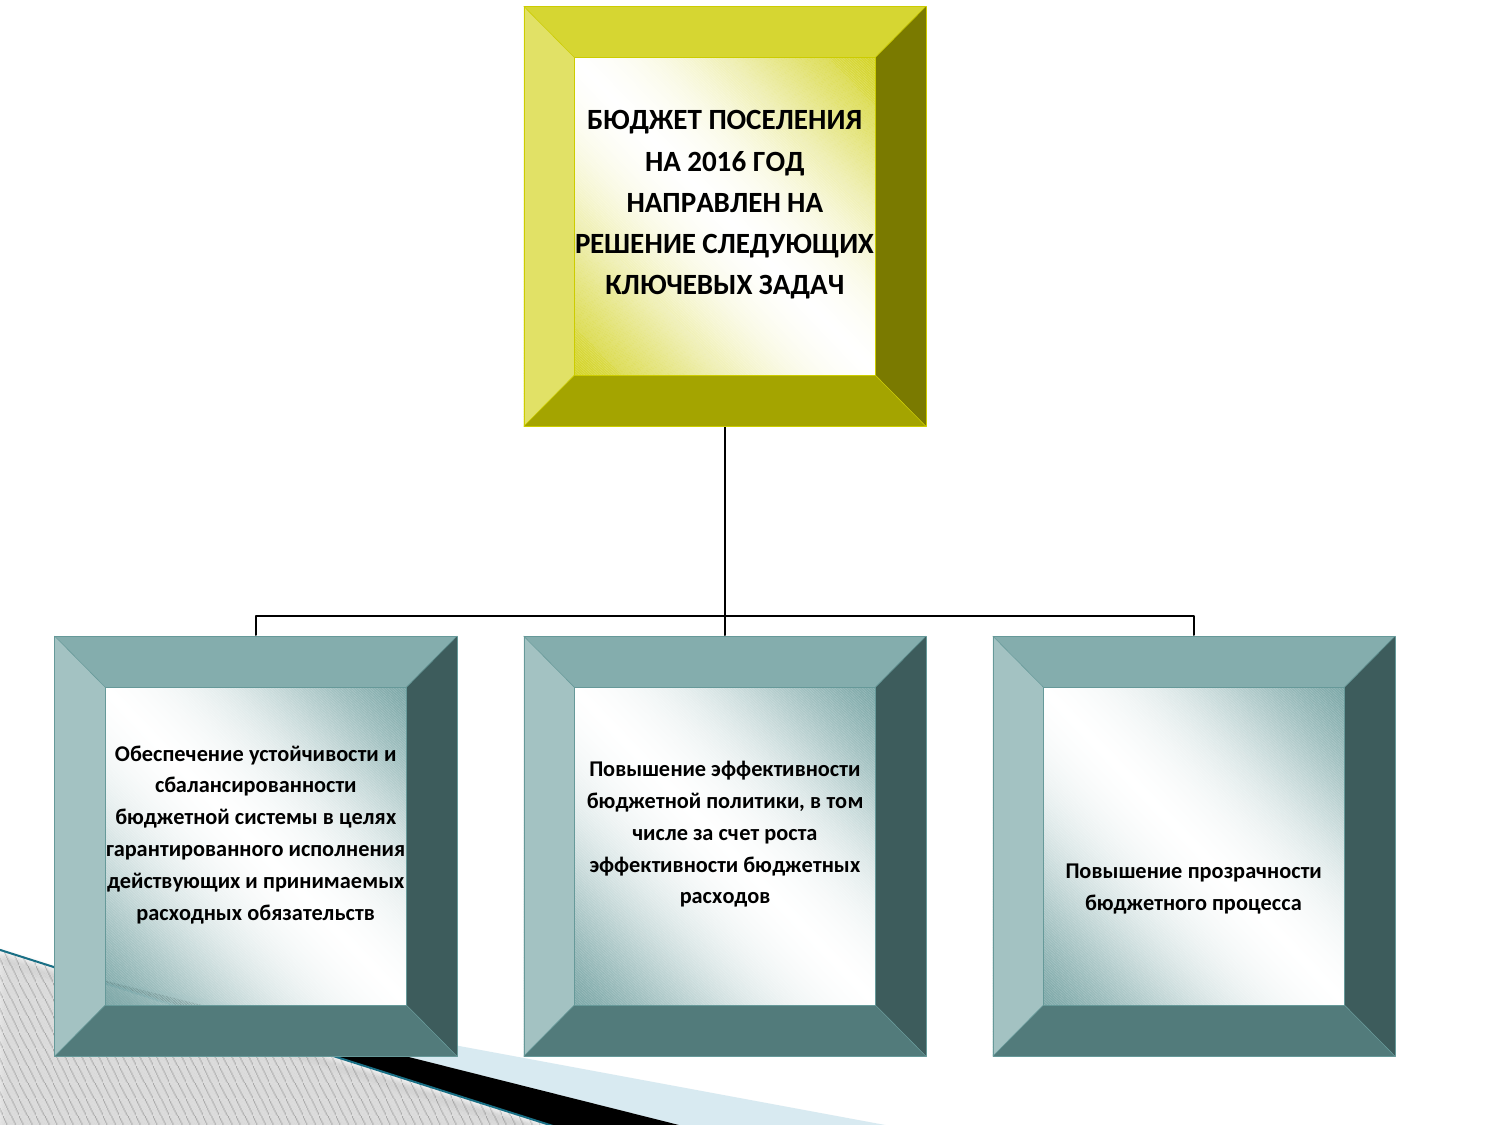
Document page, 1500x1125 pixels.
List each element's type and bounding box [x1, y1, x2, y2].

list [52, 4, 1500, 1083]
